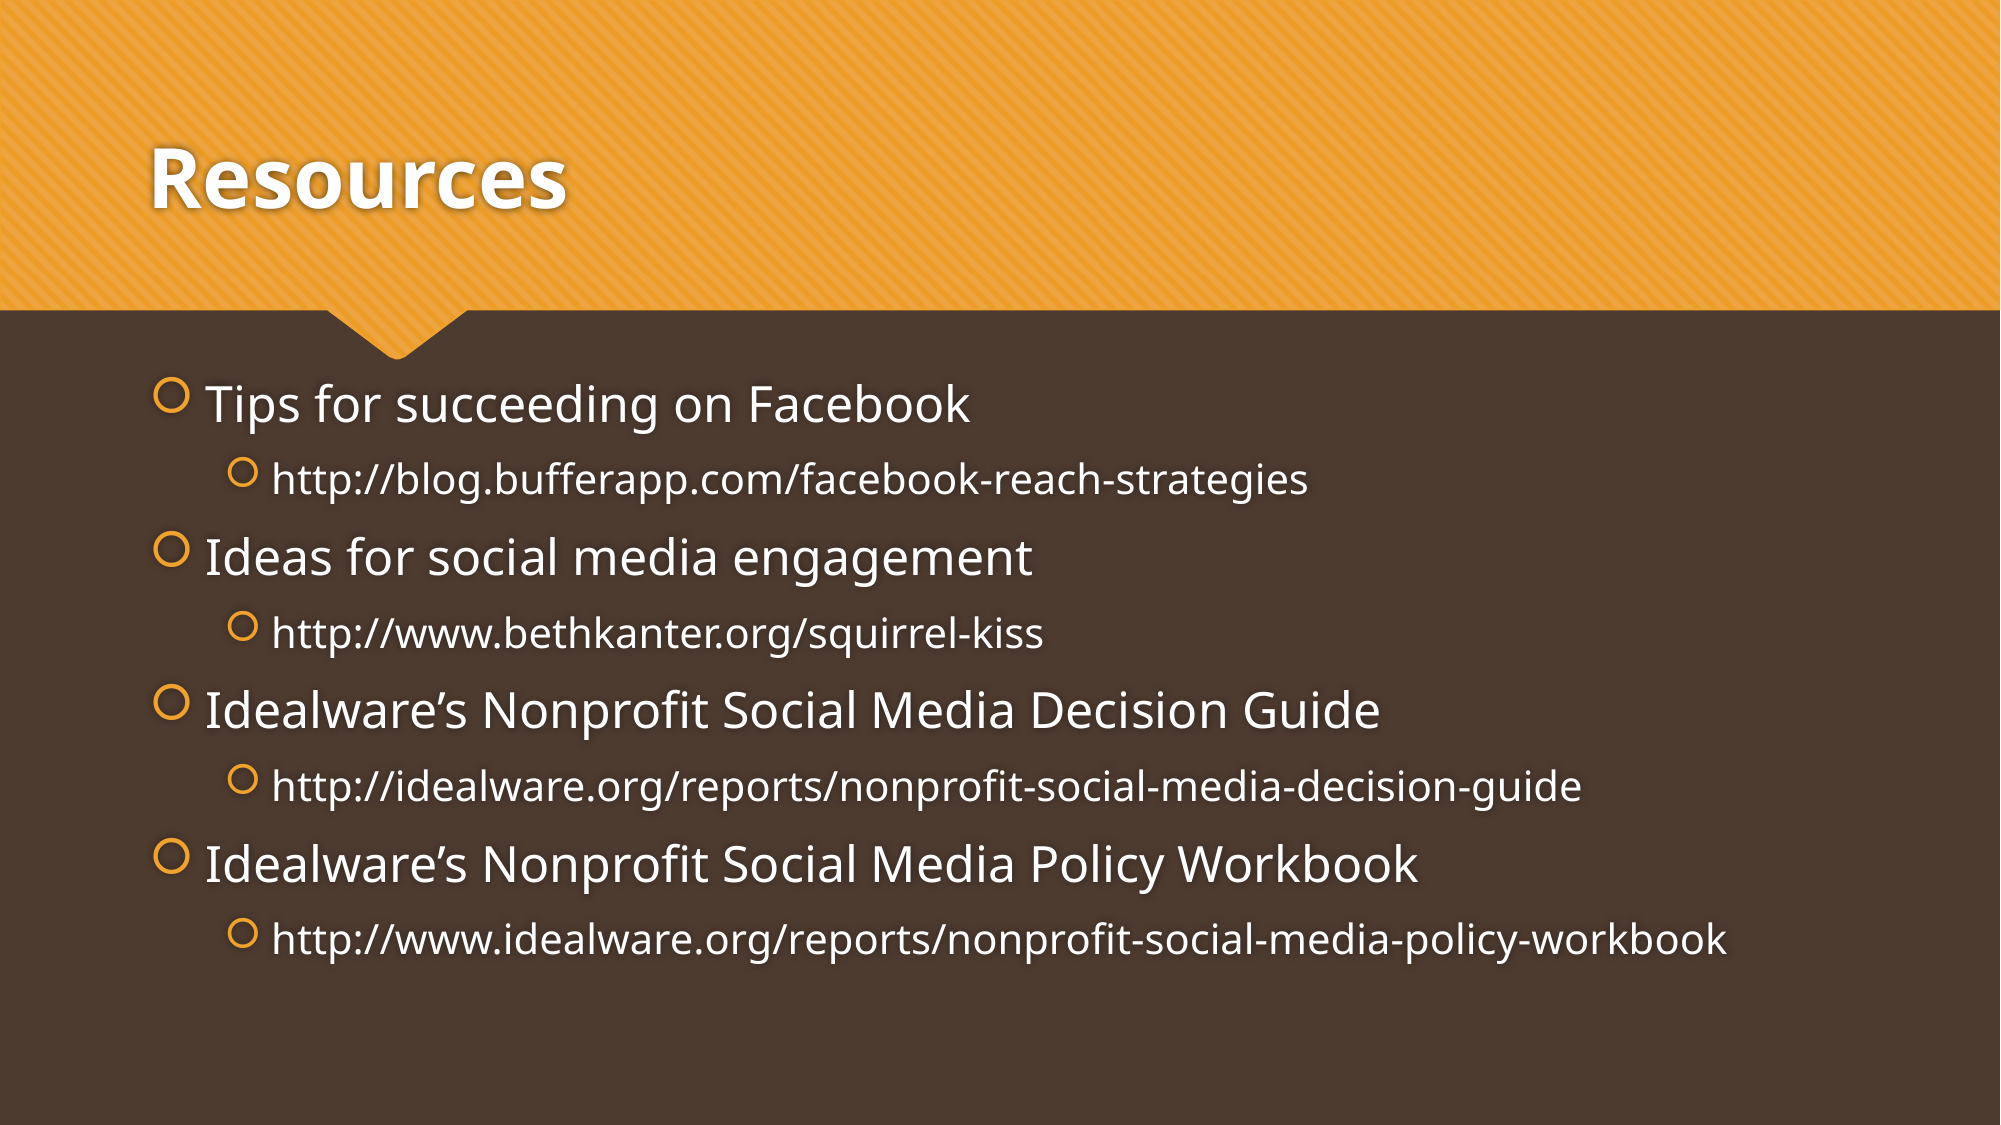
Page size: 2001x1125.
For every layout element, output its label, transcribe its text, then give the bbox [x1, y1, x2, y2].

list Tips for succeeding on Facebook http://blog.bufferapp.com/facebook-reach-strategies Ideas for social media engagement http://www.bethkanter.org/squirrel-kiss Idealware’s Nonprofit Social Media Decision Guide http://idealware.org/reports/nonprofit-social-media-decision-guide Idealware’s Nonprofit Social Media Policy Workbook http://www.idealware.org/reports/nonprofit-social-media-policy-workbook [134, 364, 1866, 1039]
title Resources [132, 73, 1868, 233]
